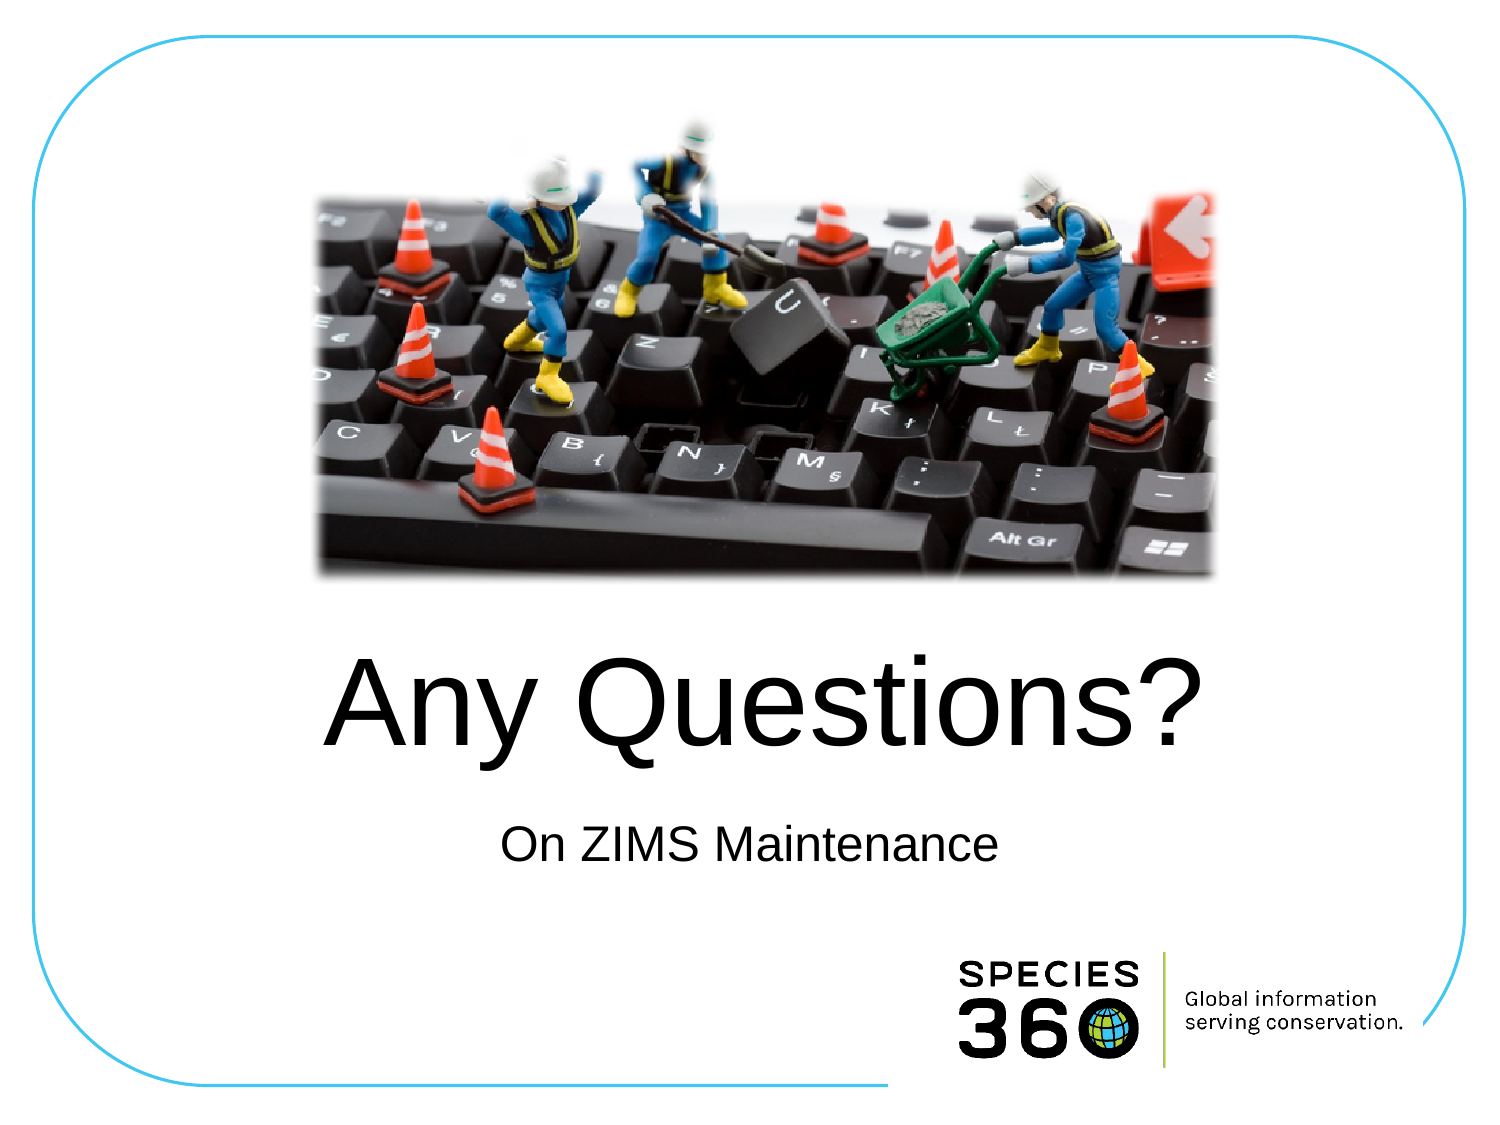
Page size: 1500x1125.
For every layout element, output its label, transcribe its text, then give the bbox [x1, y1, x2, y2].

picture [1313, 944, 1407, 1075]
picture [309, 68, 1220, 585]
title Any Questions? [127, 388, 1403, 781]
subtitle On ZIMS Maintenance [187, 810, 1313, 1083]
